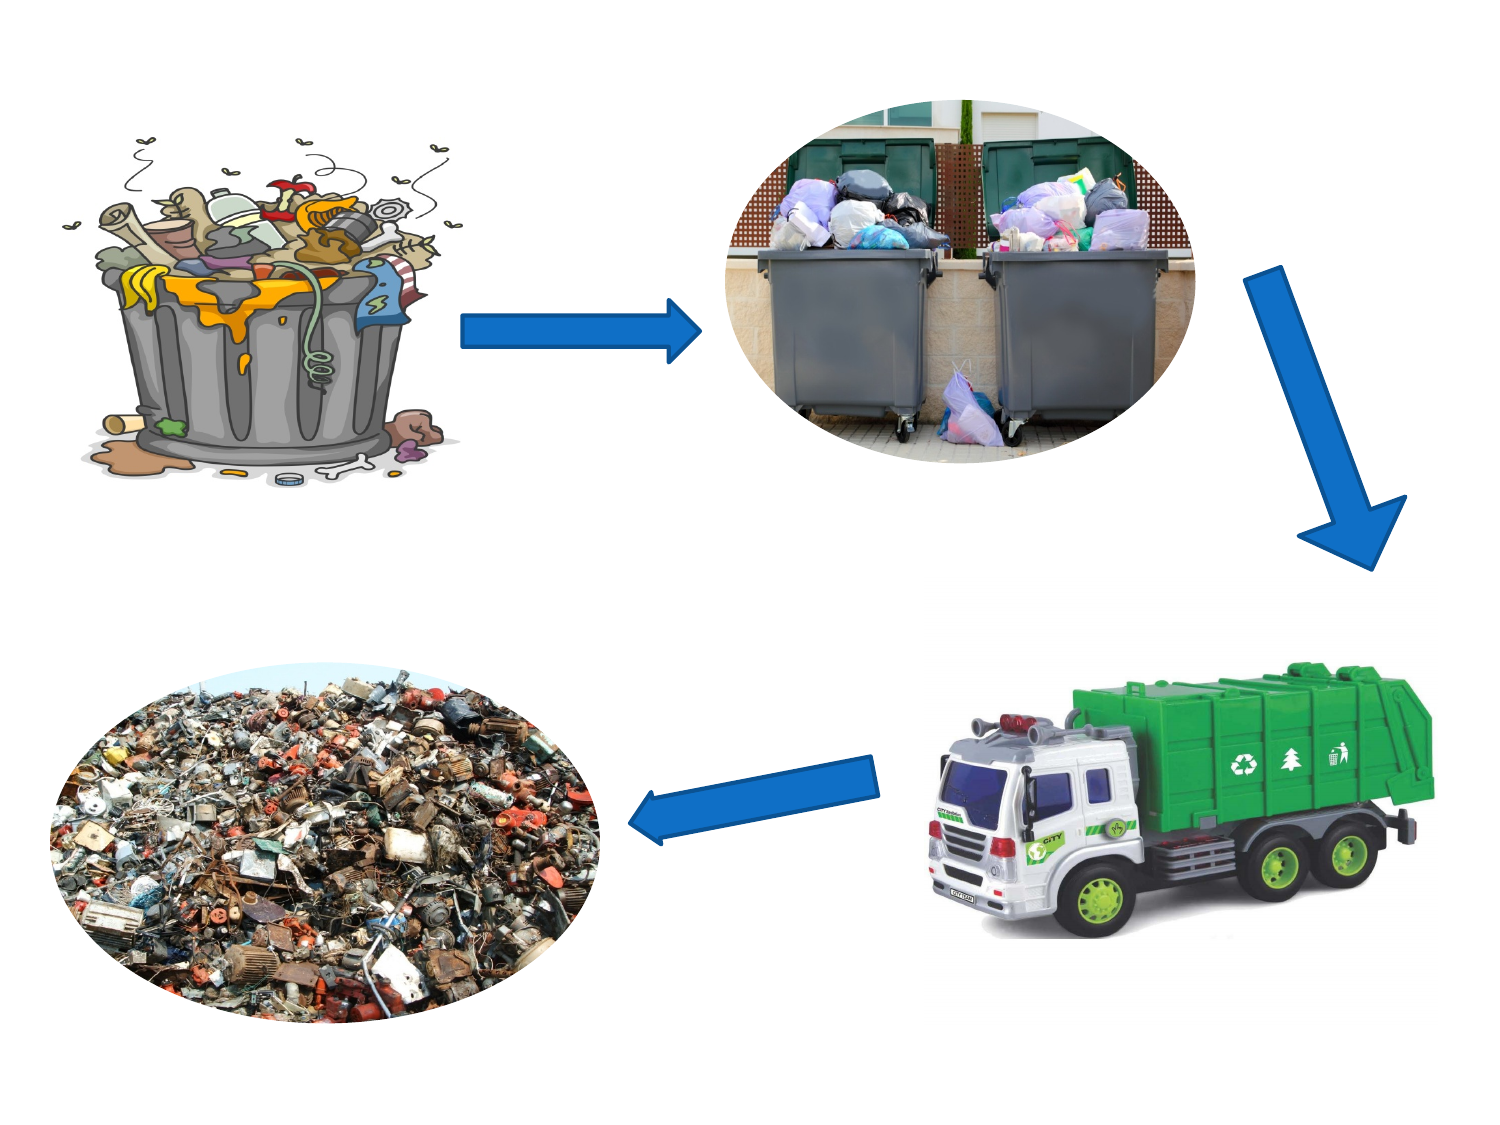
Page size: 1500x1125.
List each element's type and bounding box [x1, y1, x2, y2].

picture [724, 99, 1196, 464]
text_box [627, 754, 881, 847]
picture [49, 662, 601, 1024]
picture [62, 137, 463, 488]
text_box [466, 298, 703, 365]
text_box [1242, 265, 1408, 572]
picture [924, 574, 1438, 1026]
